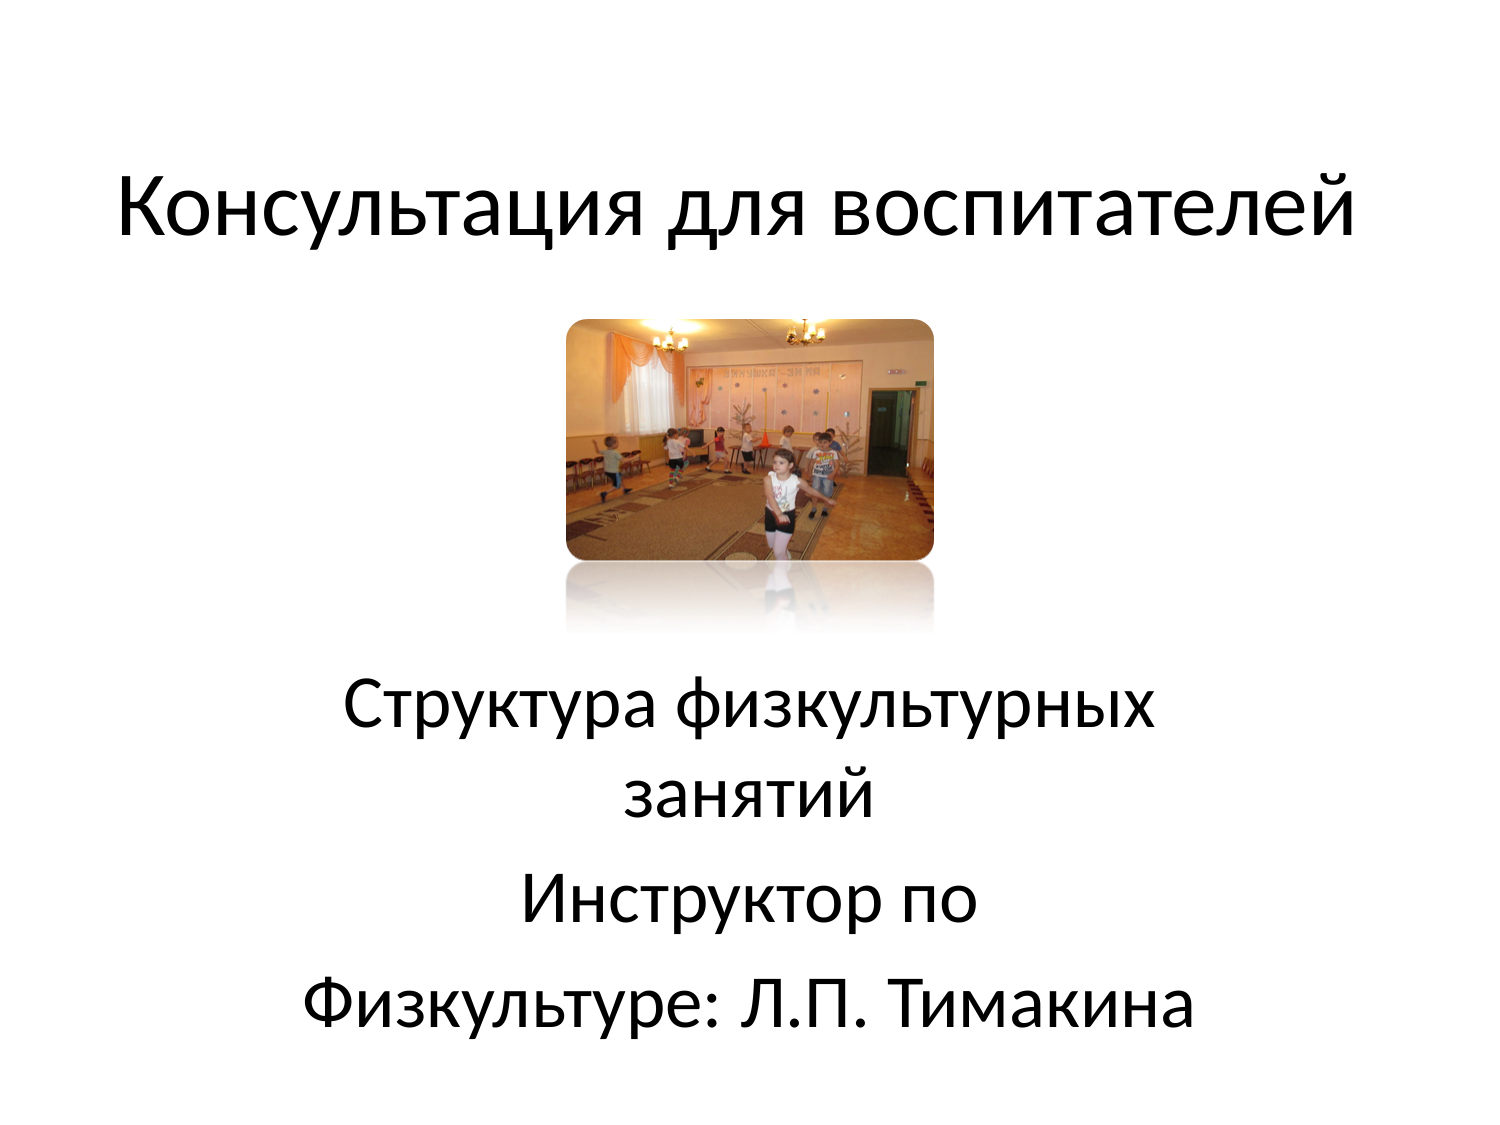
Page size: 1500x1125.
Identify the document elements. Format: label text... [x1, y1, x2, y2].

title Консультация для воспитателей [100, 78, 1376, 320]
picture [562, 319, 938, 806]
subtitle Структура физкультурных занятий Инструктор по Физкультуре: Л.П. Тимакина [271, 645, 1229, 823]
